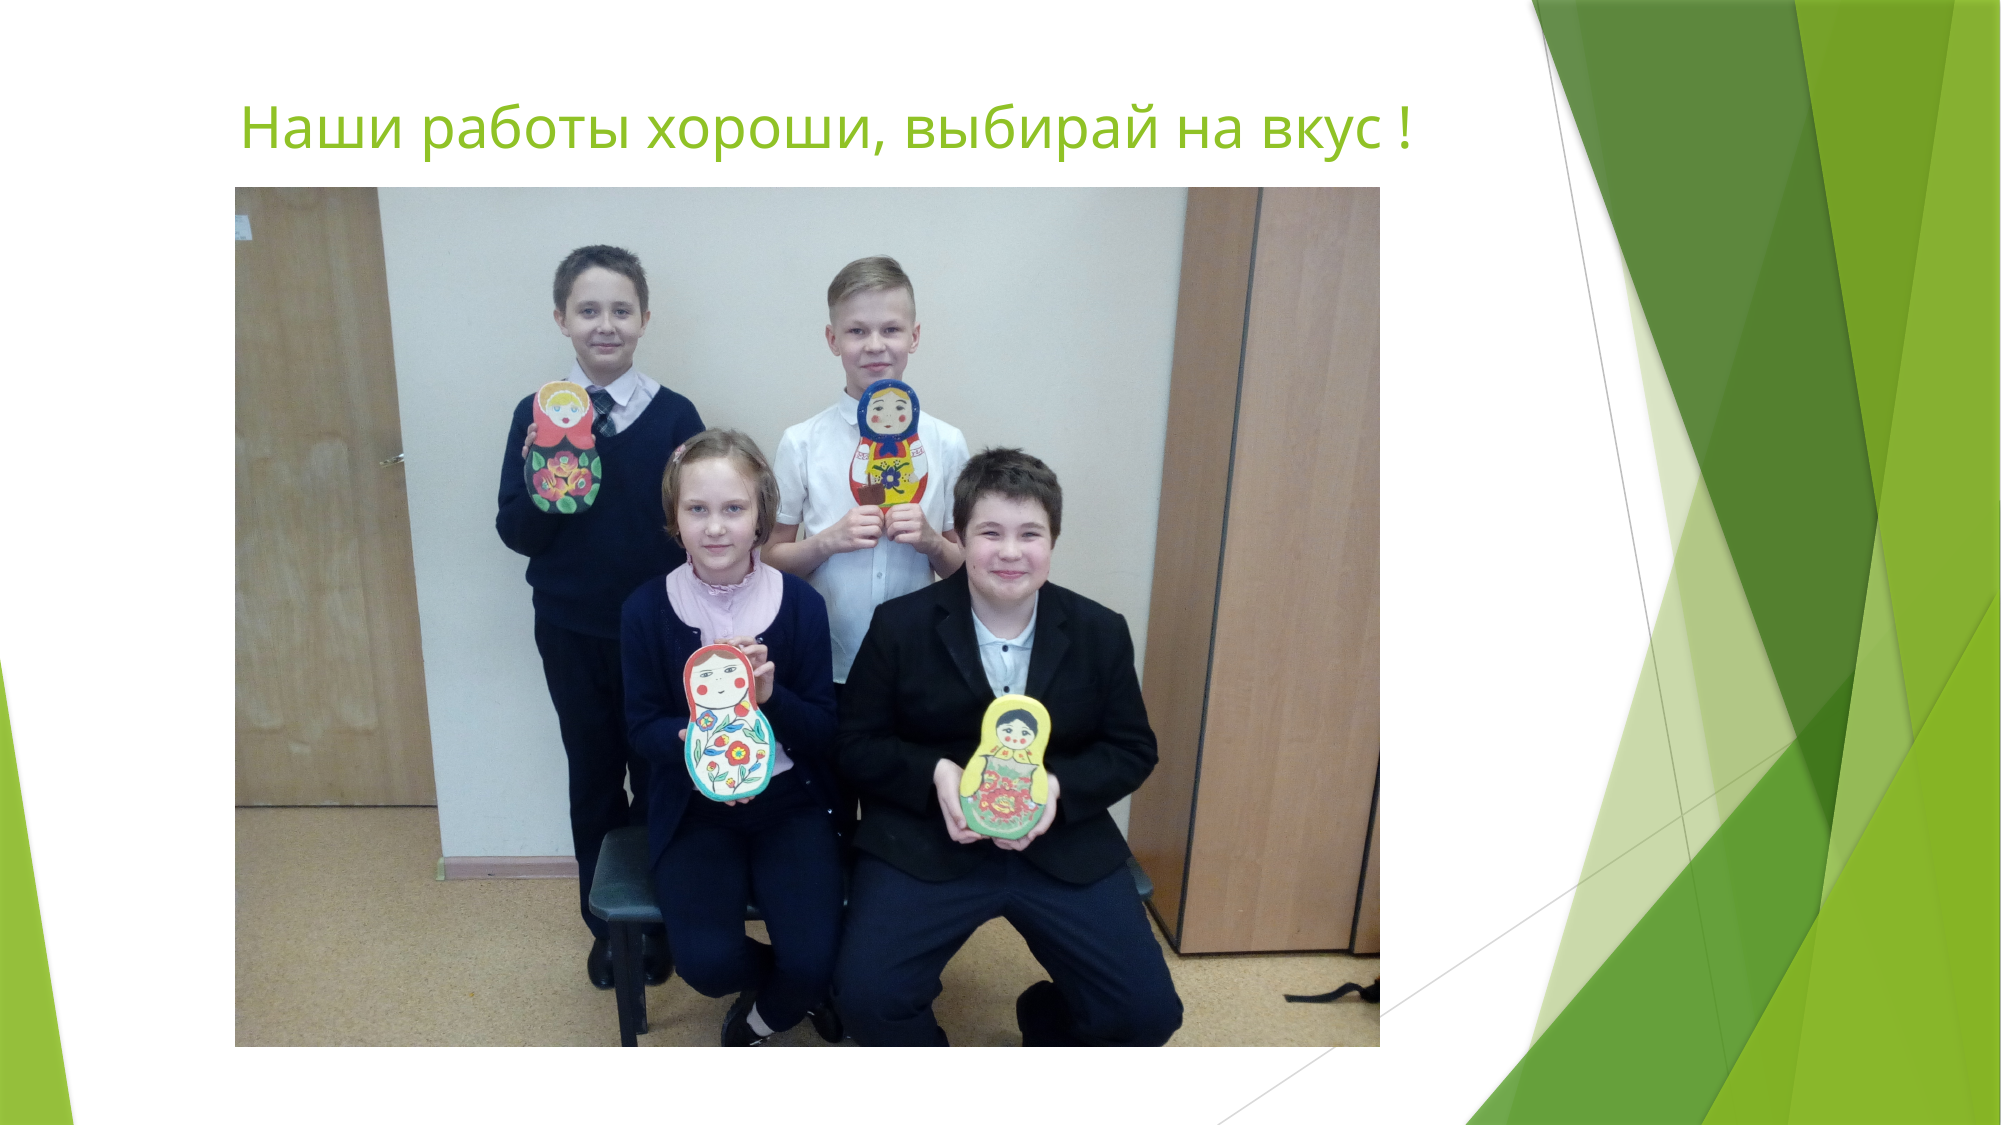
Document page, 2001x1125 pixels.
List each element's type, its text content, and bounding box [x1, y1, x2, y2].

text_box Наши работы хороши, выбирай на вкус ! [224, 83, 1429, 169]
picture [234, 187, 1381, 1047]
